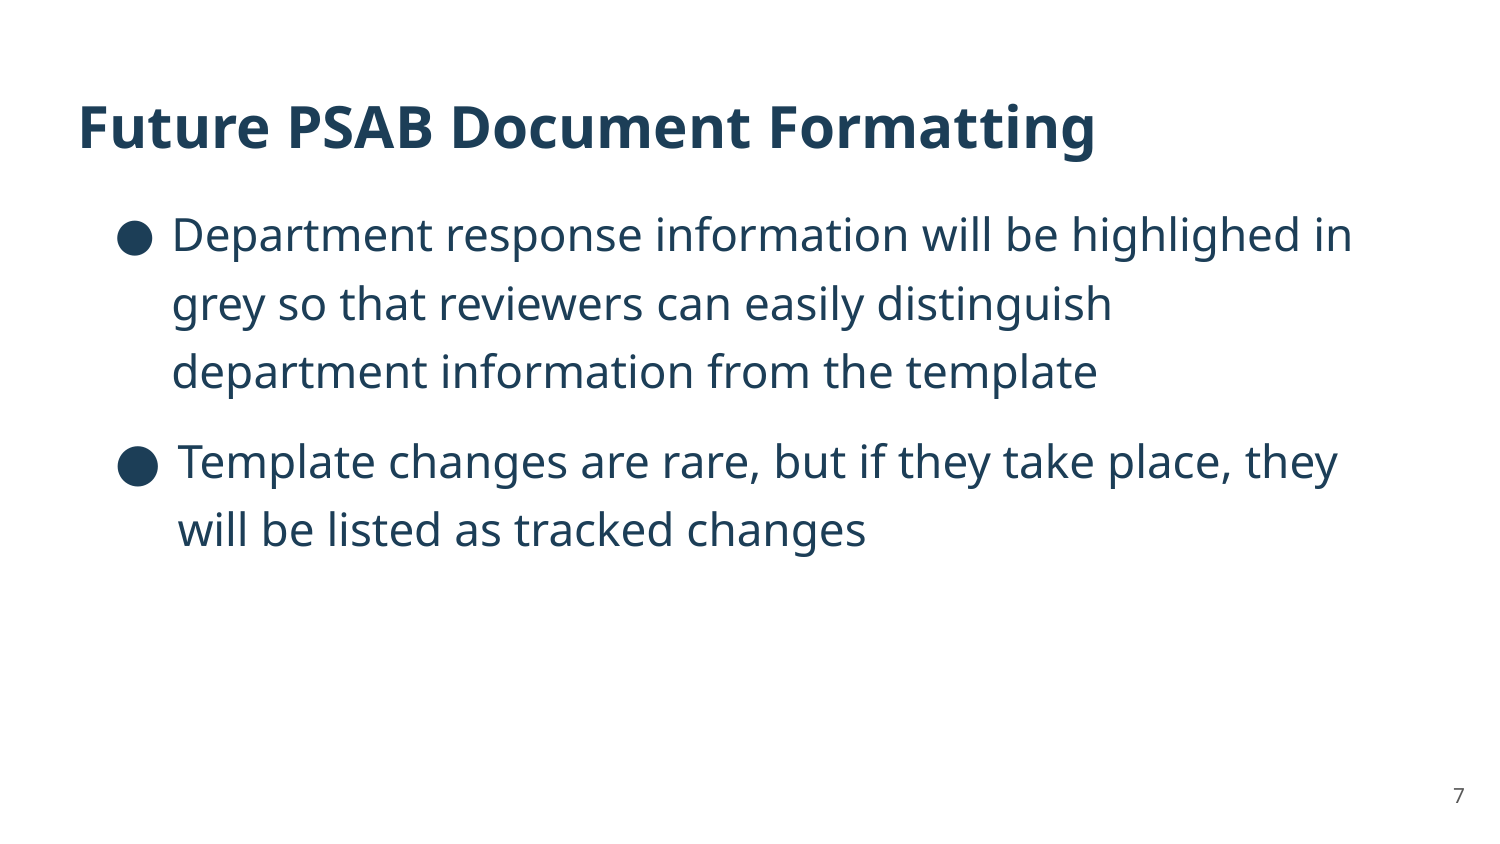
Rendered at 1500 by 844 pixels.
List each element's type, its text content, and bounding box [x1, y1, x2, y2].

slide_number 7 [1389, 764, 1480, 830]
title Future PSAB Document Formatting [62, 75, 1461, 177]
list Department response information will be highlighed in grey so that reviewers can easily distinguish department information from the template Template changes are rare, but if they take place, they will be listed as tracked changes [99, 176, 1370, 830]
